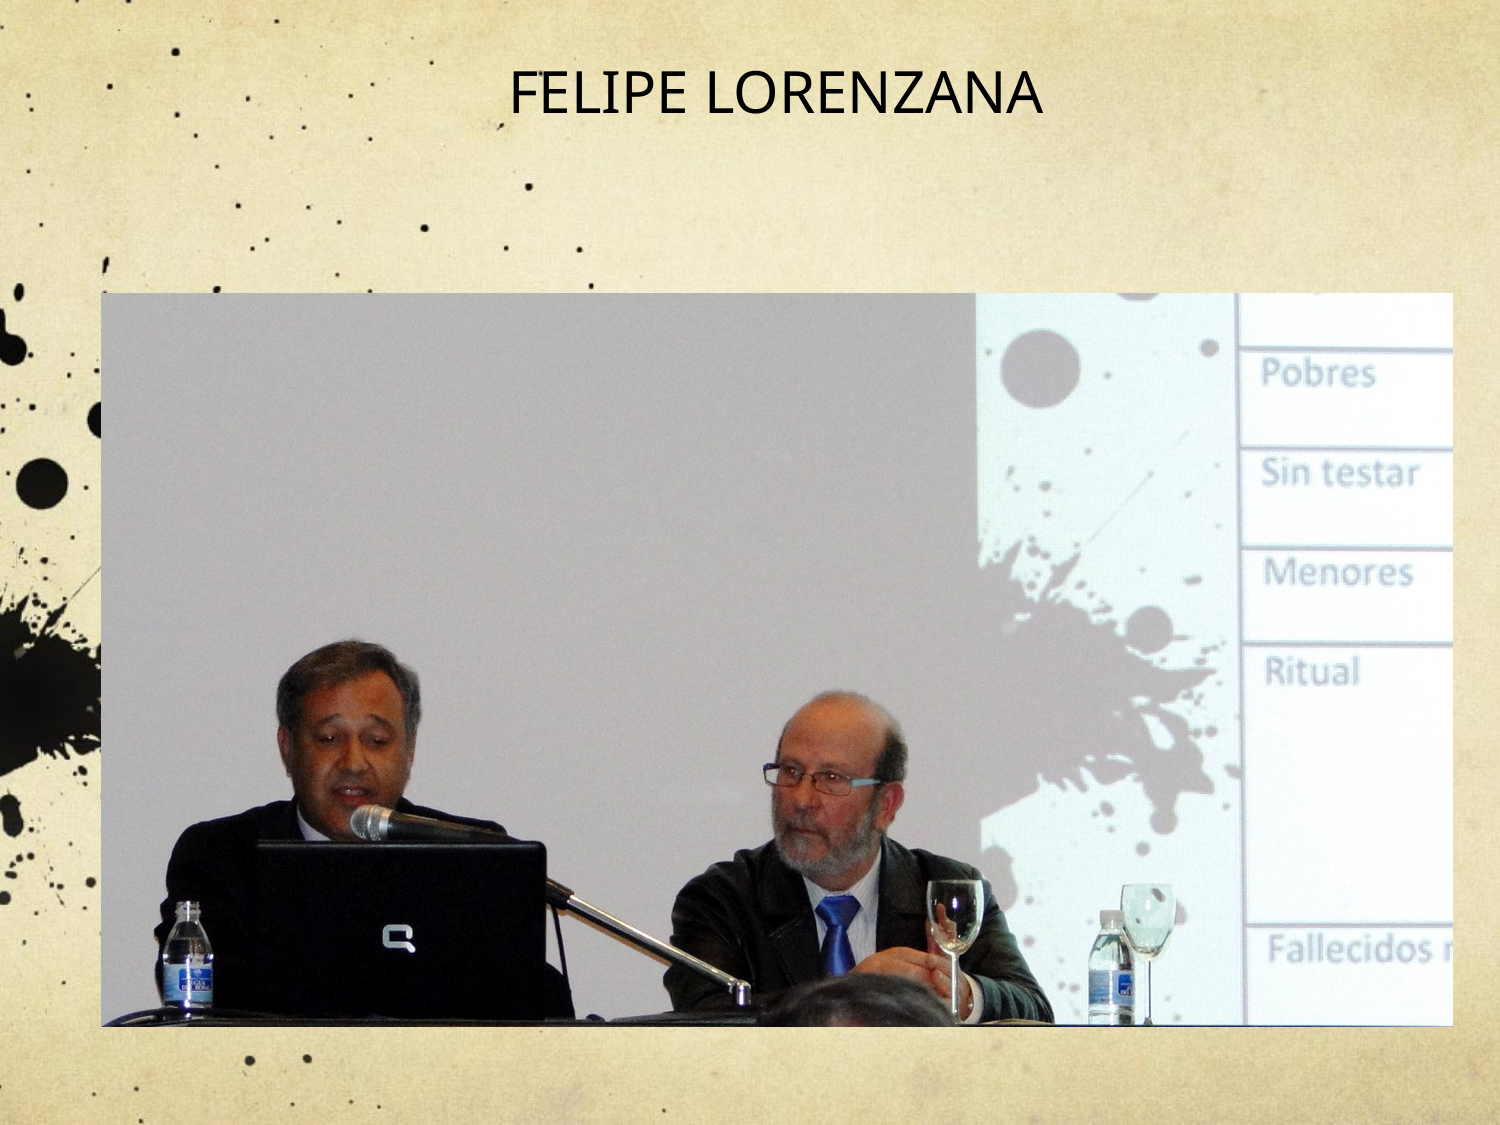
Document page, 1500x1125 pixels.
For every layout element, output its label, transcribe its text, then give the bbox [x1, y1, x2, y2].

picture [0, 0, 1500, 1125]
title FELIPE LORENZANA [319, 47, 1234, 125]
